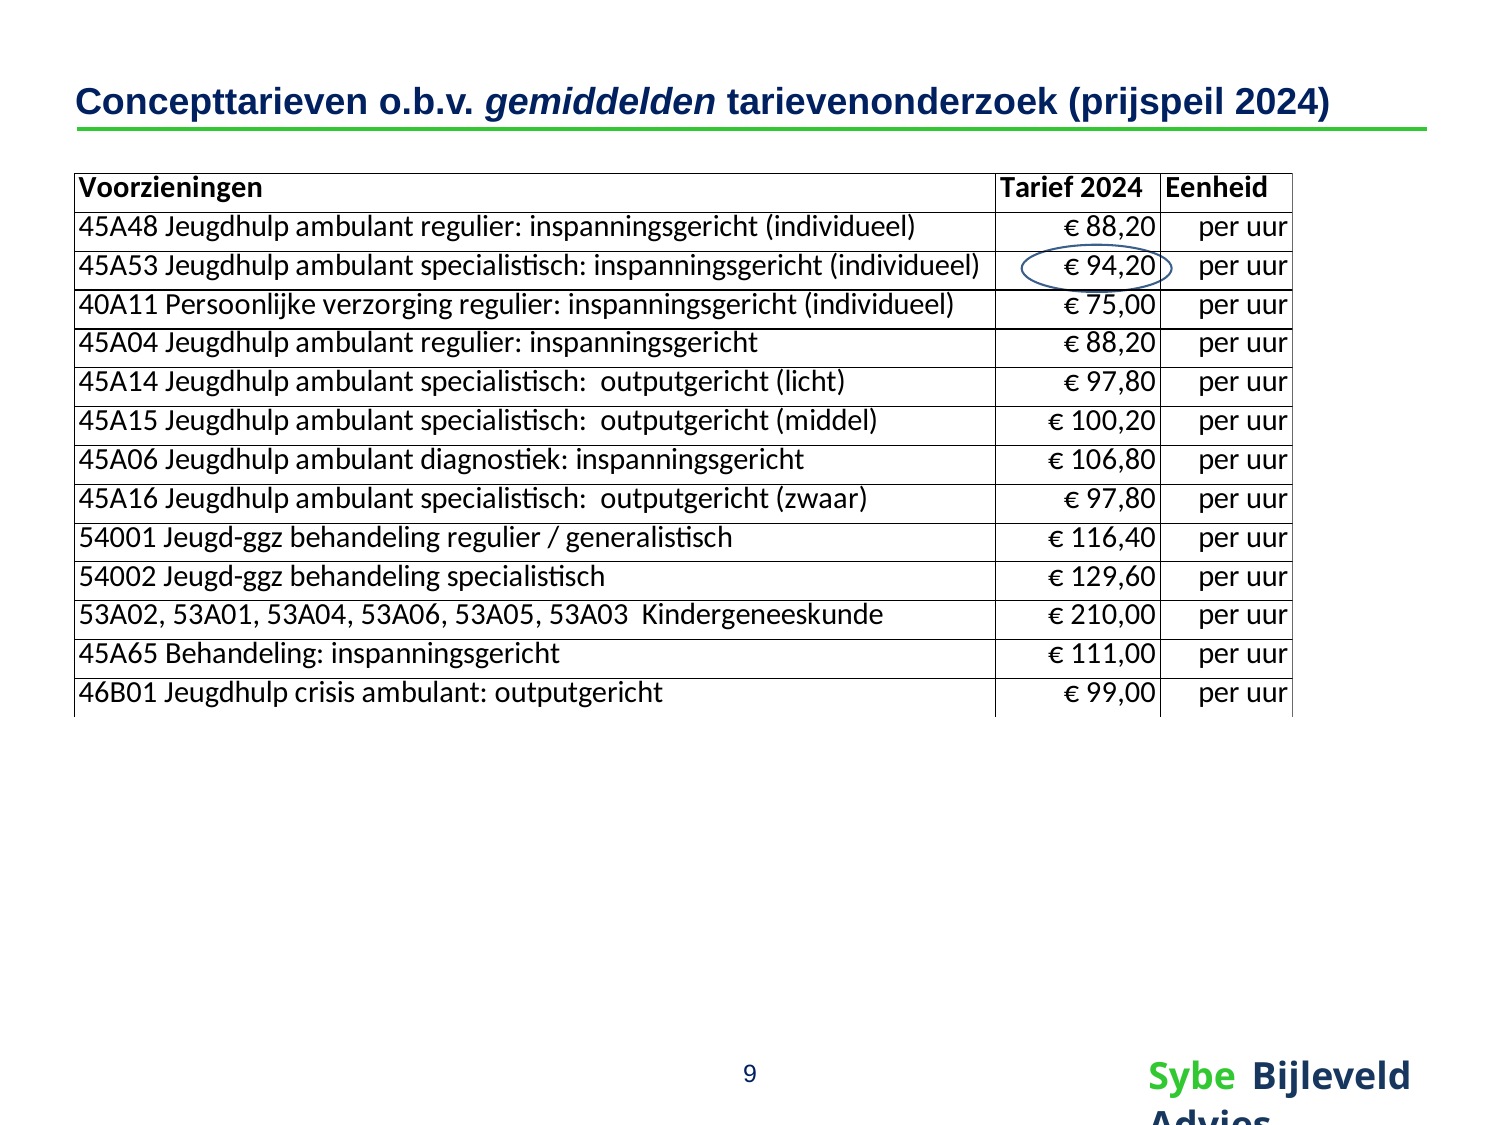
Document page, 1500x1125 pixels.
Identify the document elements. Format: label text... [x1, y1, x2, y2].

slide_number 9 [575, 1042, 925, 1103]
picture [73, 172, 1294, 718]
title Concepttarieven o.b.v. gemiddelden tarievenonderzoek (prijspeil 2024) [75, 70, 1425, 129]
